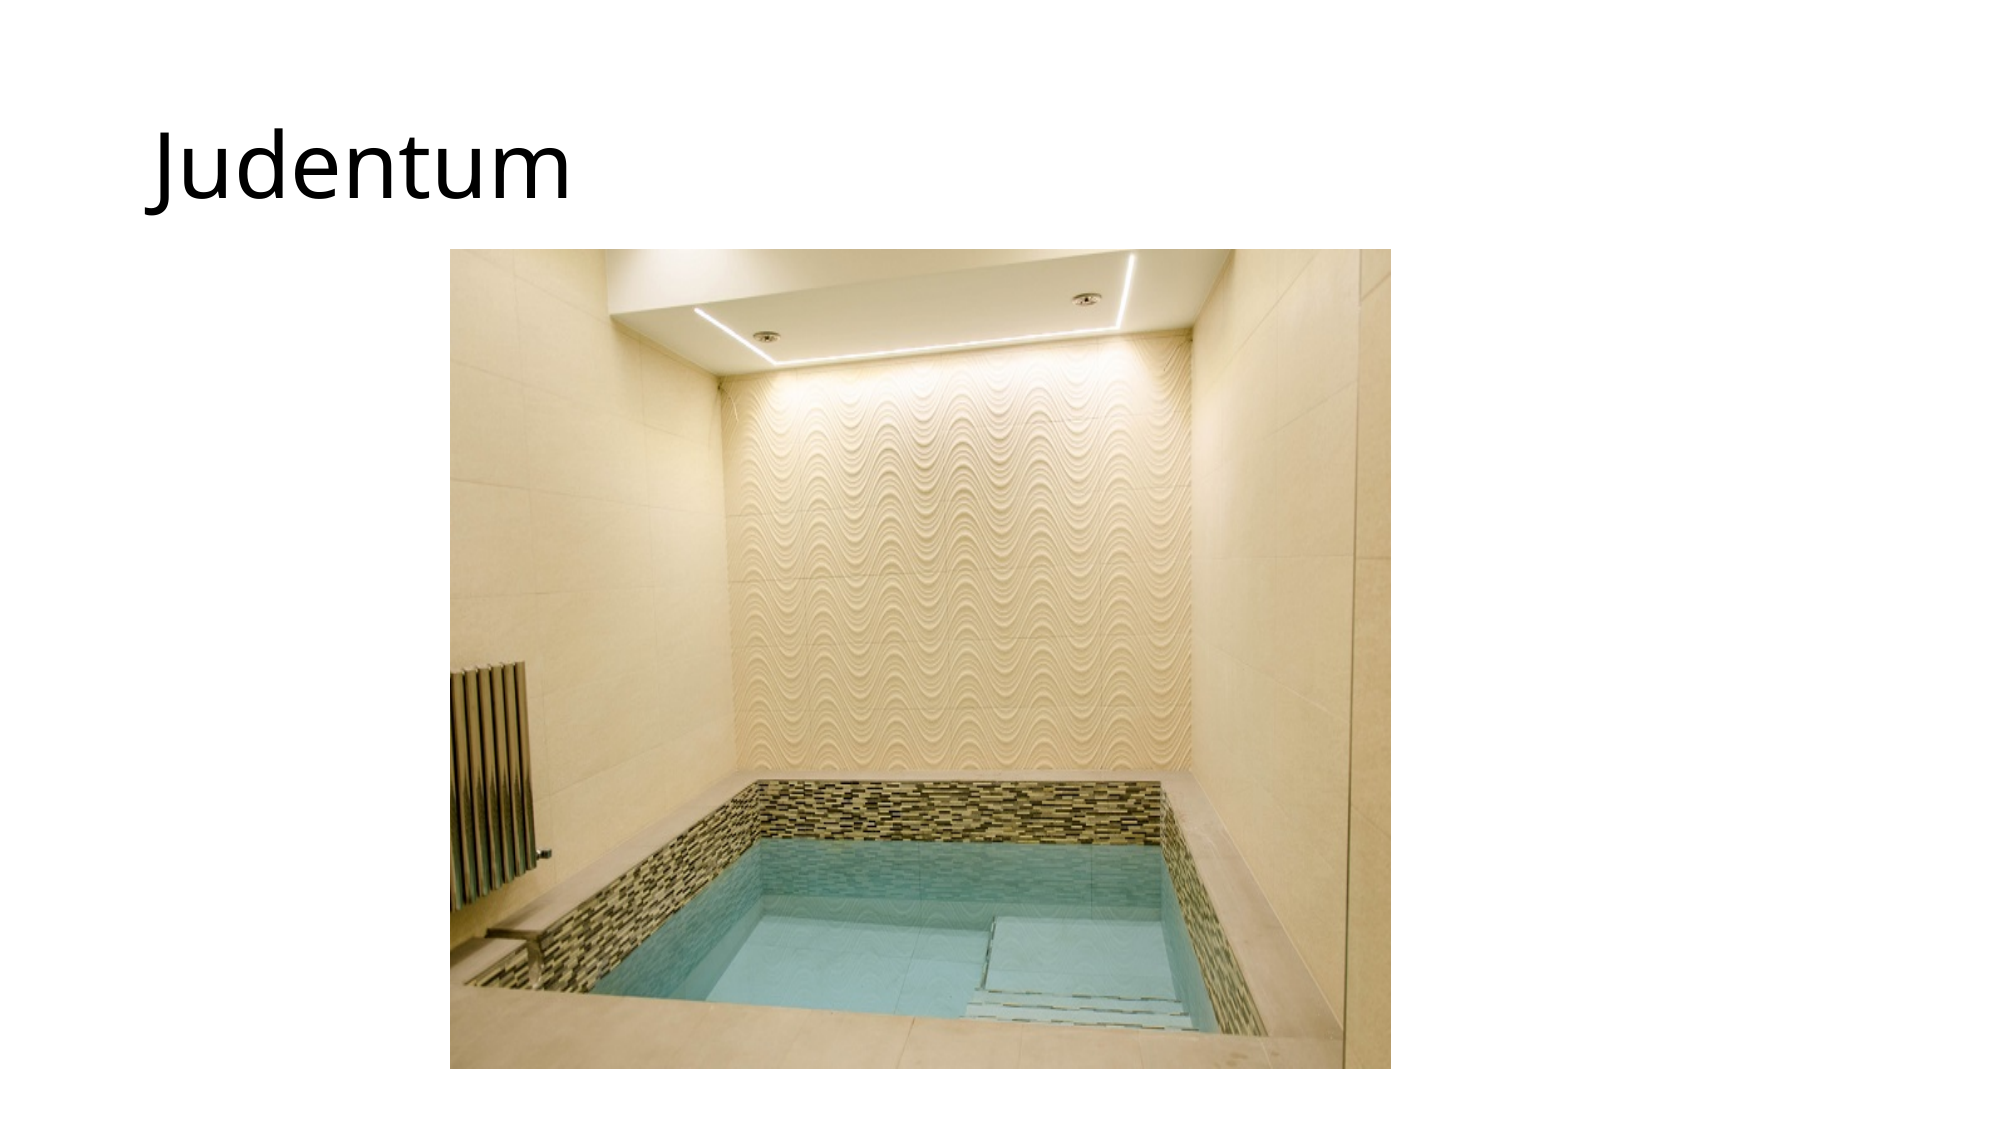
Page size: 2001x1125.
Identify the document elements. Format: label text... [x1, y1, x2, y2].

title Judentum [137, 59, 1863, 278]
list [449, 249, 1391, 1069]
